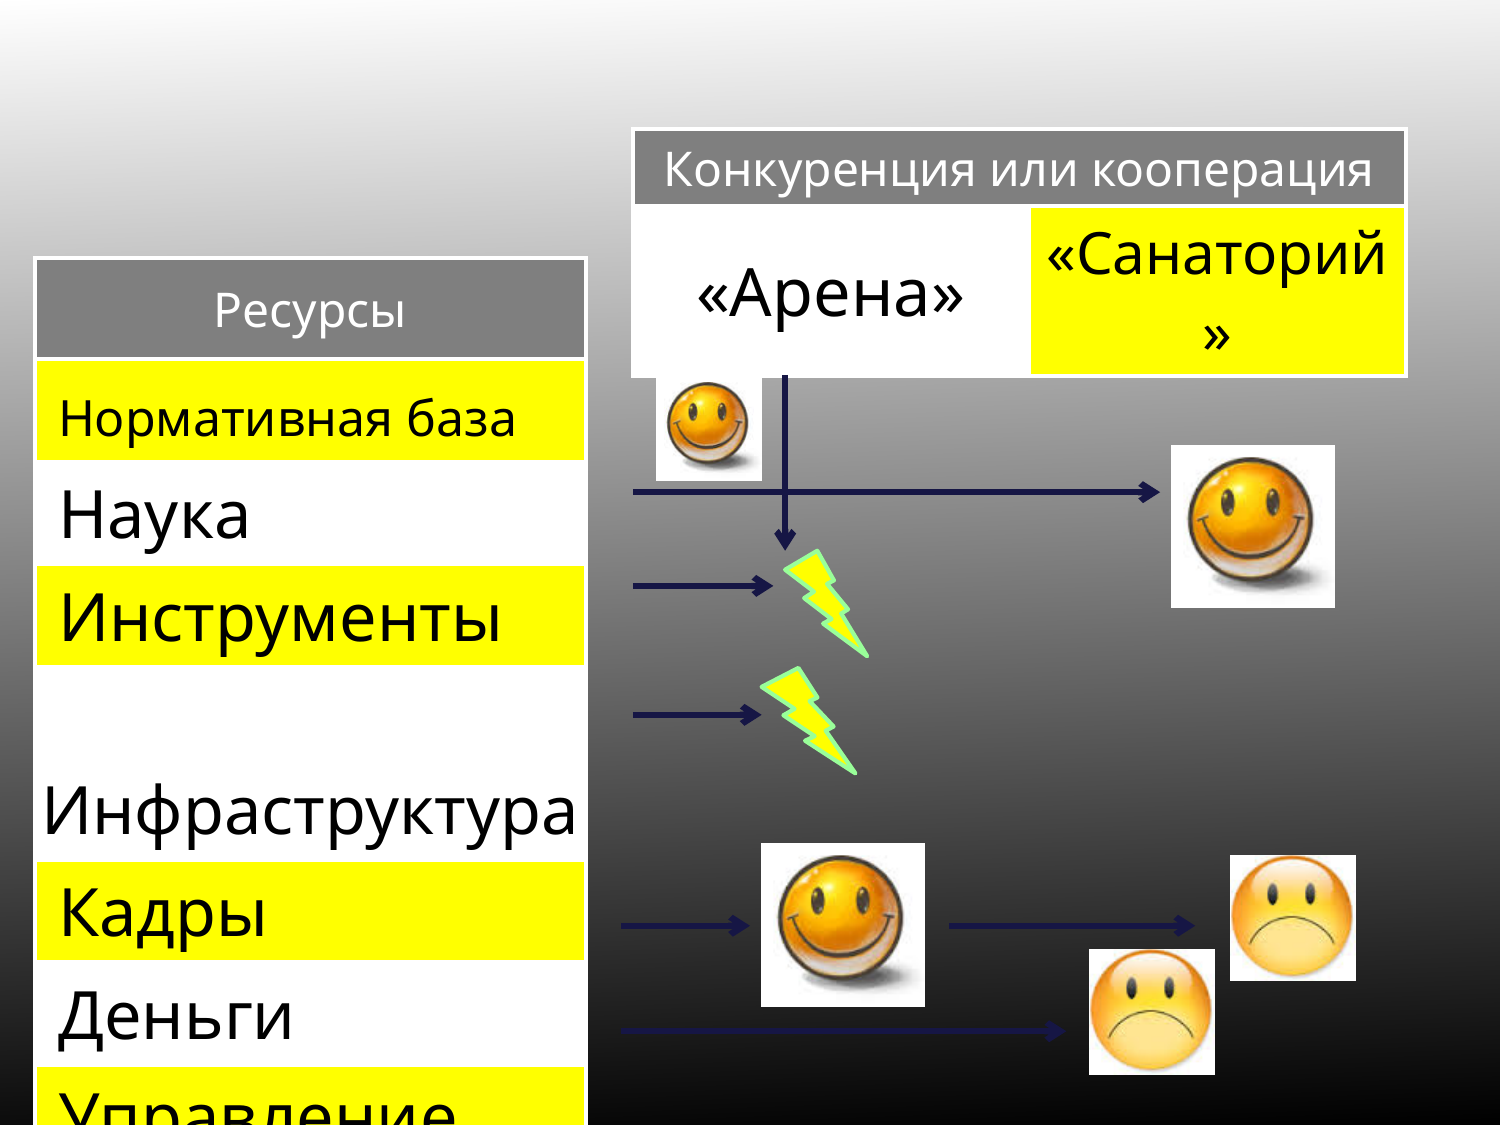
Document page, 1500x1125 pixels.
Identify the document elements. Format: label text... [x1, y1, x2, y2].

table_header Ресурсы [37, 301, 584, 357]
table_cell Кадры [37, 862, 584, 960]
table_cell Нормативная база [37, 361, 584, 460]
picture [1230, 855, 1356, 981]
table_cell Инструменты [37, 566, 584, 665]
table_cell Инфраструктура [37, 668, 584, 858]
picture [1089, 948, 1216, 1075]
picture [655, 374, 762, 481]
table_cell Деньги [37, 964, 584, 1063]
picture [761, 843, 925, 1007]
text_box [0, 0, 1500, 301]
table_cell «Санаторий» [1031, 208, 1404, 374]
table_cell «Арена» [635, 208, 1027, 374]
table_header Конкуренция или кооперация [635, 131, 1404, 204]
text_box [759, 666, 858, 776]
picture [1171, 445, 1335, 609]
table_cell Наука [37, 463, 584, 562]
text_box [783, 548, 869, 658]
table_cell Управление [37, 1067, 584, 1125]
